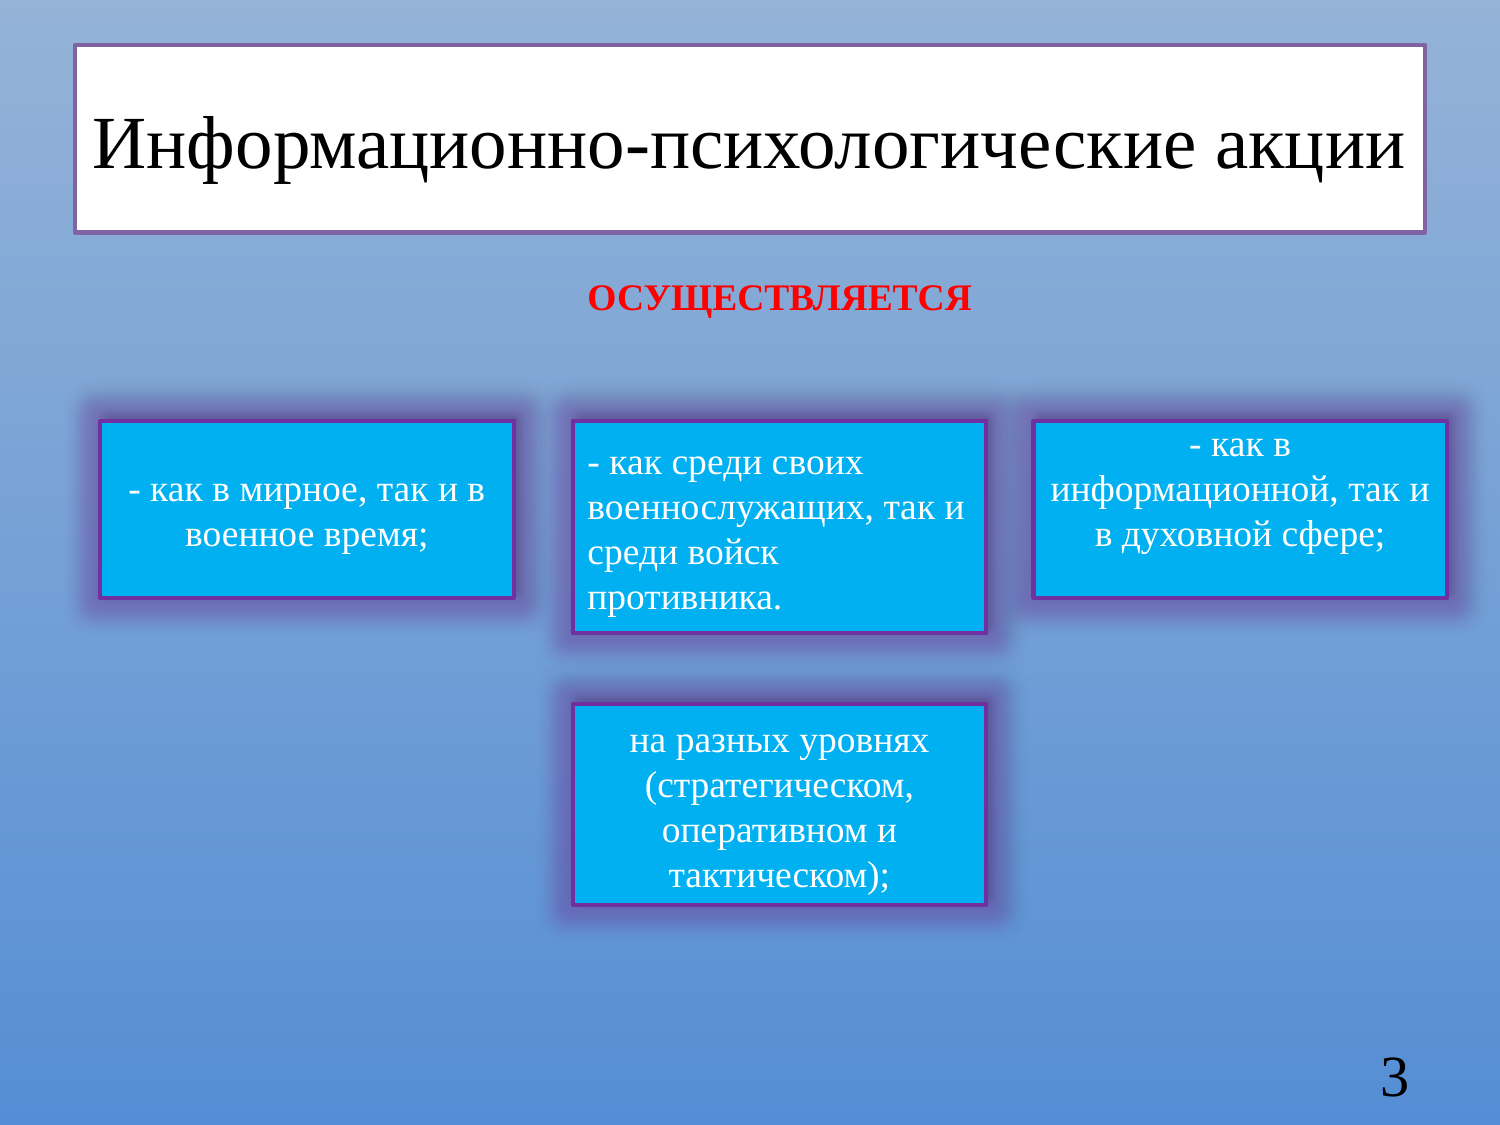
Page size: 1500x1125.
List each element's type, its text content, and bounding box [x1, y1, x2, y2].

text_box ОСУЩЕСТВЛЯЕТСЯ [572, 265, 999, 326]
text_box - как в информационной, так и в духовной сфере; [1031, 419, 1449, 600]
text_box на разных уровнях (стратегическом, оперативном и тактическом); [571, 702, 988, 907]
title Информационно-психологические акции [73, 43, 1427, 235]
text_box - как среди своих военнослужащих, так и среди войск противника. [571, 419, 988, 635]
text_box - как в мирное, так и в военное время; [98, 419, 516, 600]
slide_number 3 [1074, 1042, 1425, 1103]
